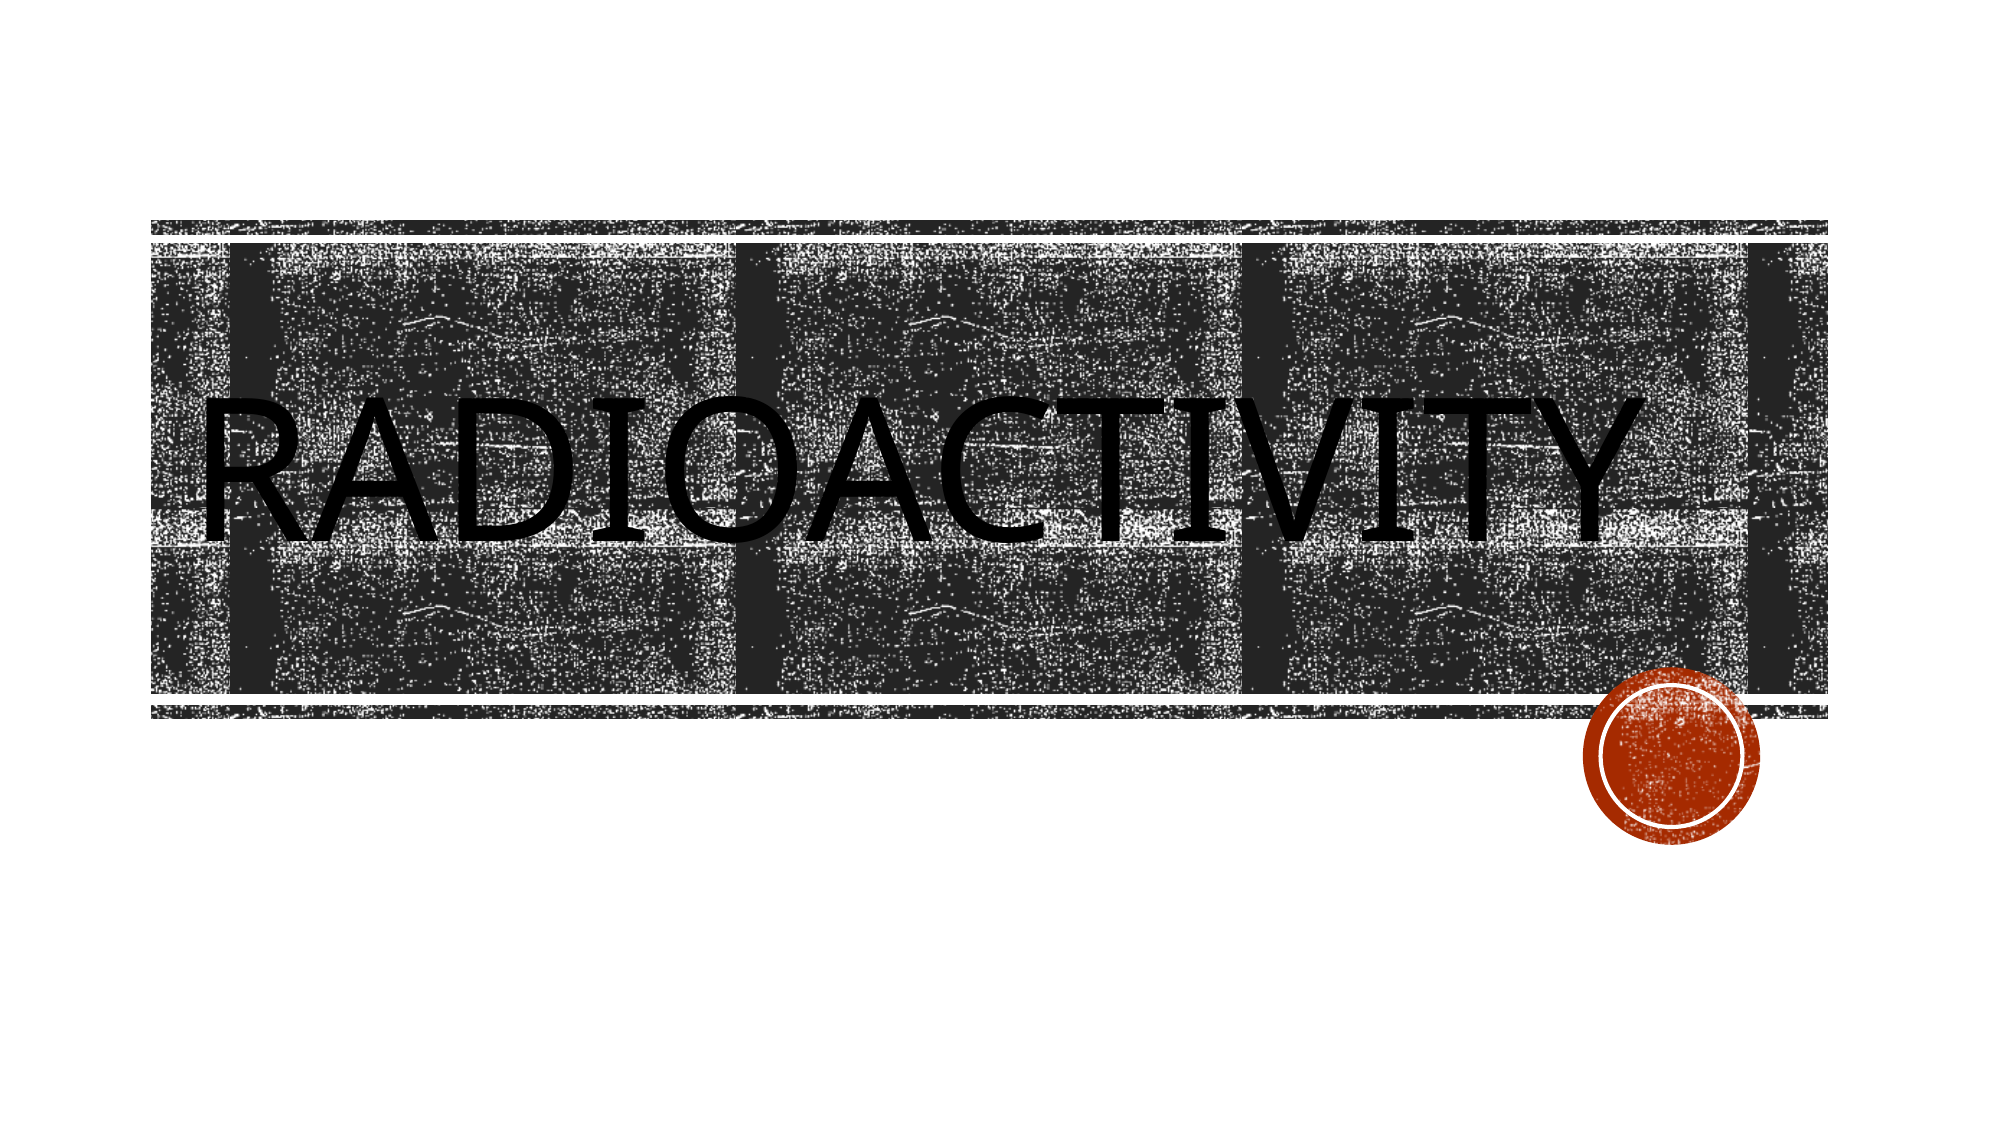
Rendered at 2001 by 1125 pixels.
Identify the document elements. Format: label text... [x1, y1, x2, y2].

title Radioactivity [172, 234, 1808, 733]
